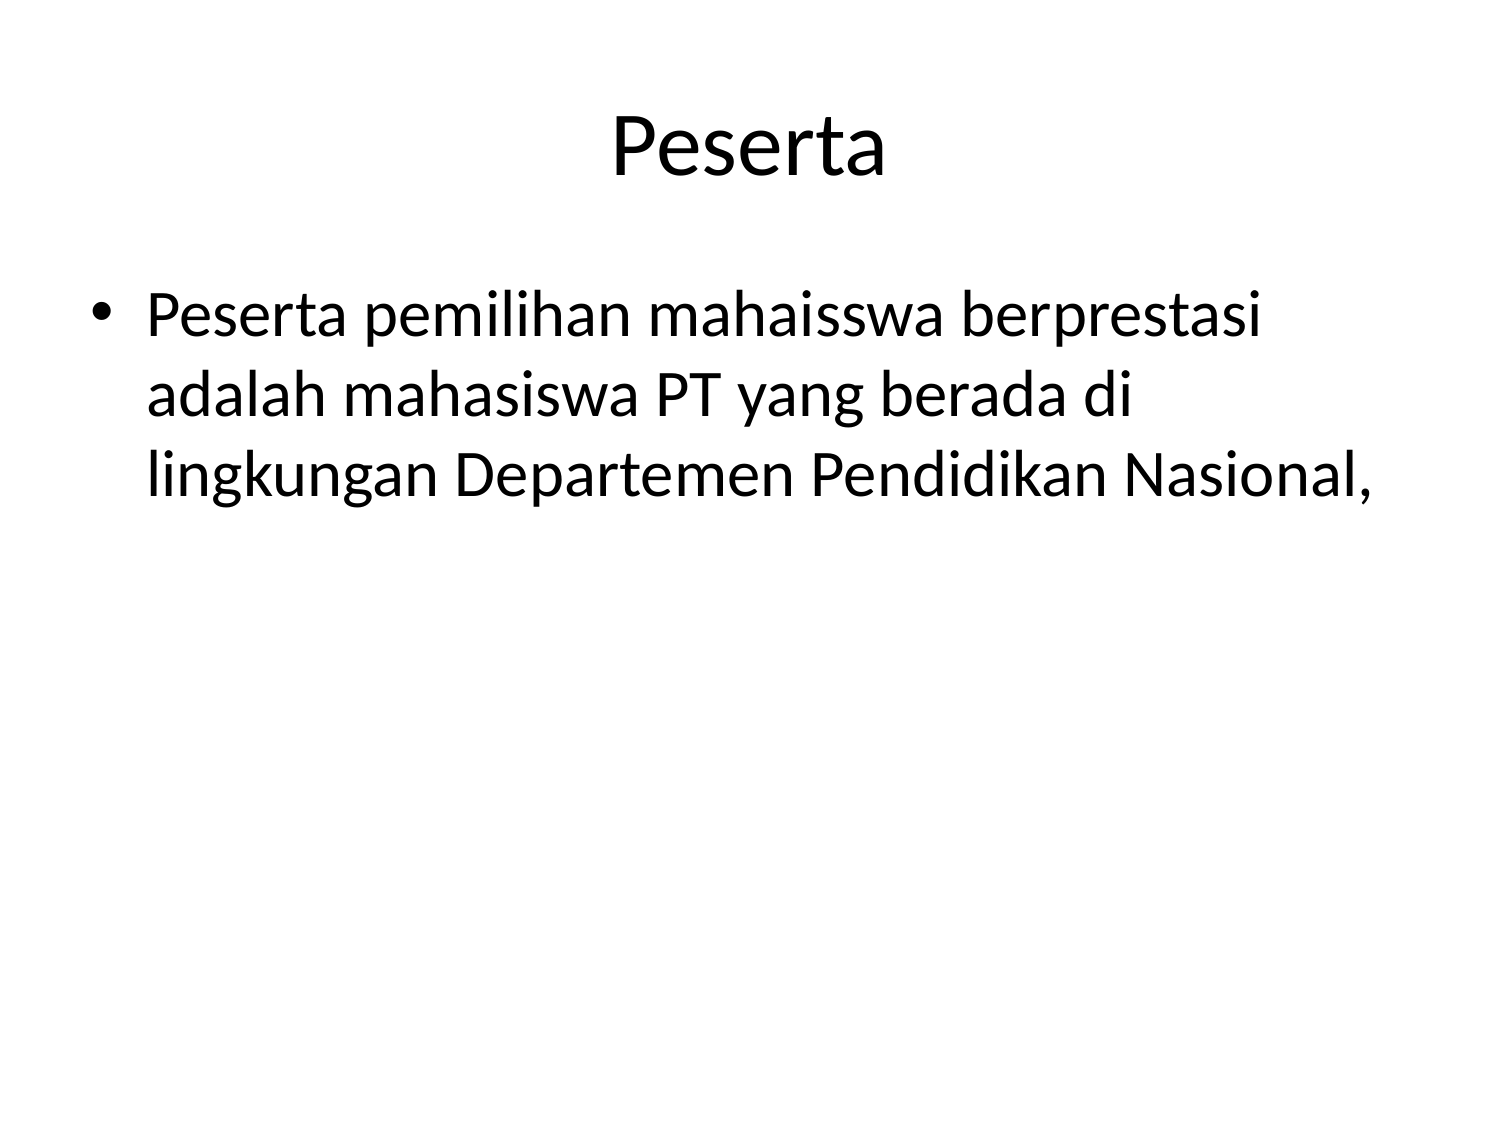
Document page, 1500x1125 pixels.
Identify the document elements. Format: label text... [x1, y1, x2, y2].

title Peserta [75, 45, 1425, 233]
list Peserta pemilihan mahaisswa berprestasi adalah mahasiswa PT yang berada di lingkungan Departemen Pendidikan Nasional, [75, 262, 1425, 1005]
